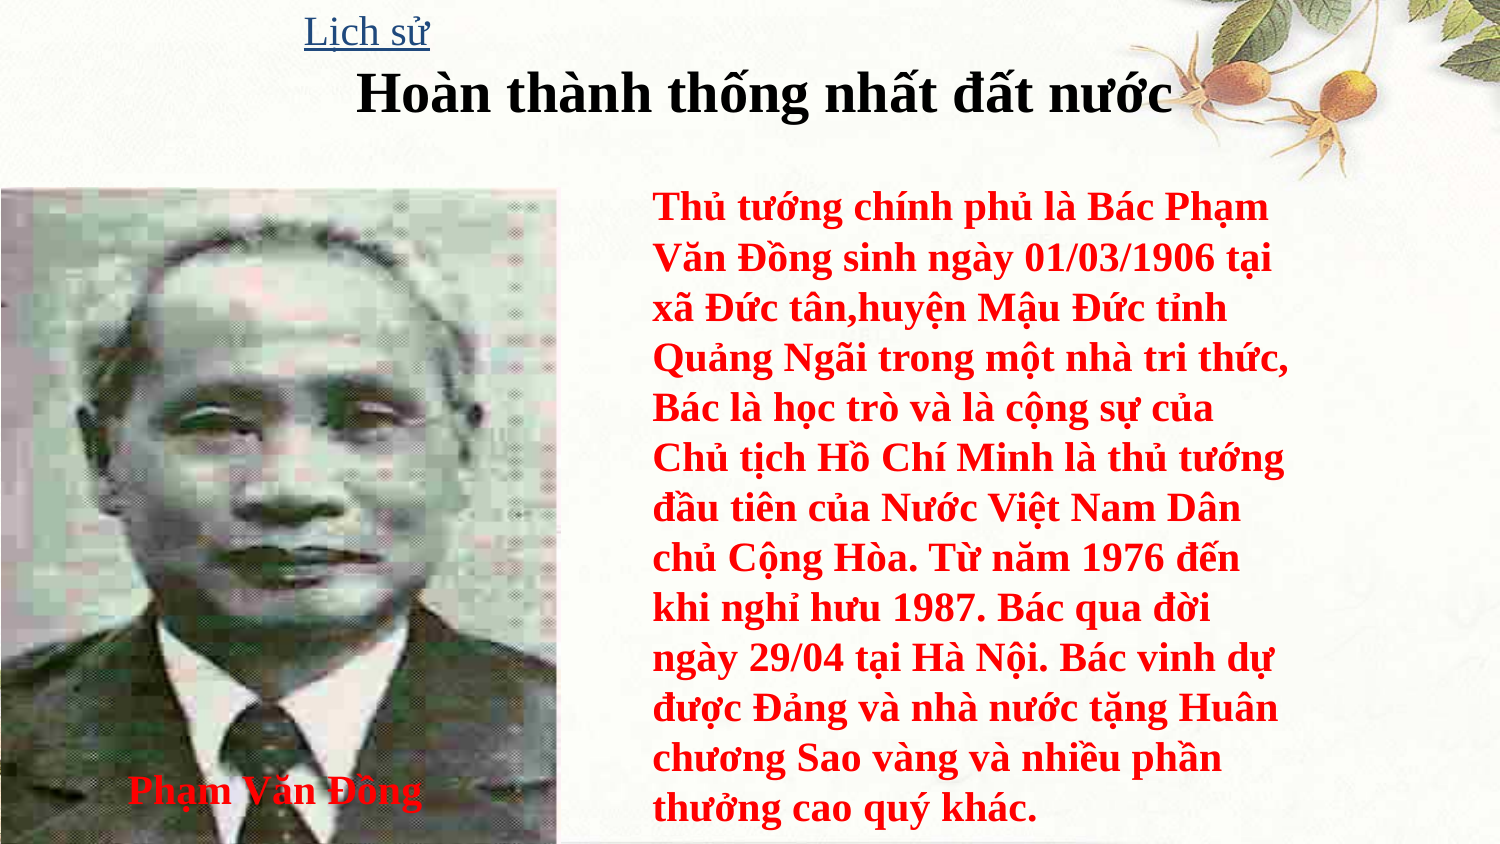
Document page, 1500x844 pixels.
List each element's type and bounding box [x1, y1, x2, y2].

picture [0, 0, 1500, 844]
text_box [0, 187, 563, 844]
